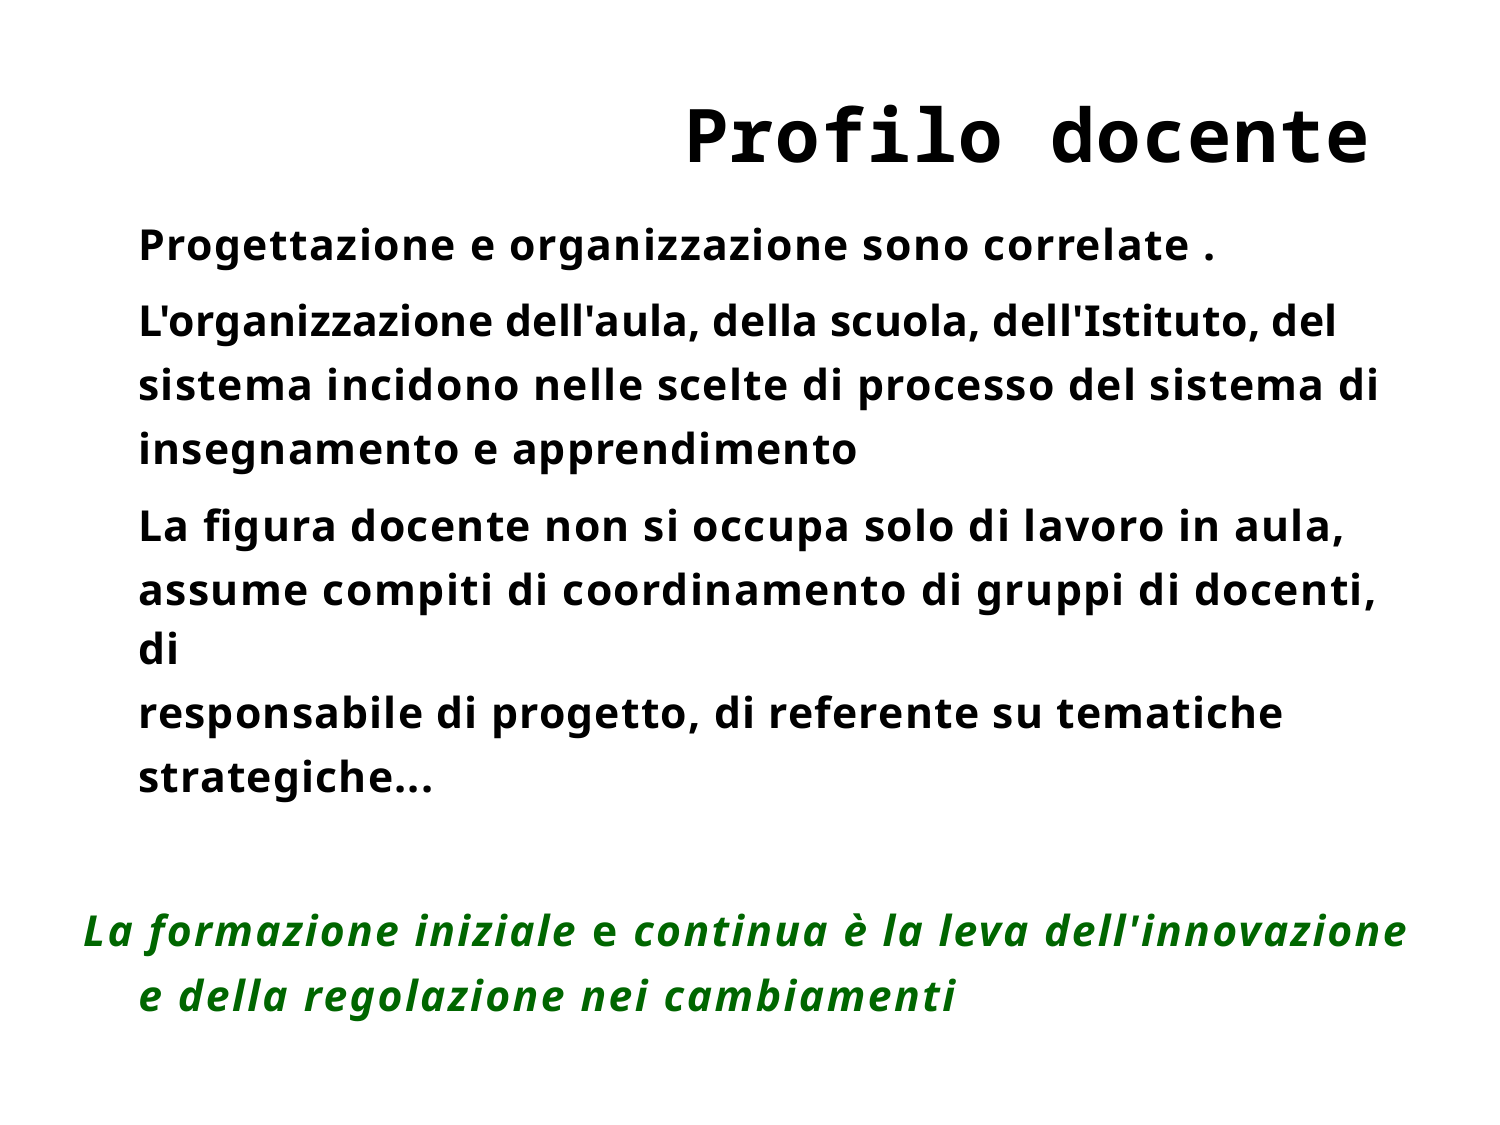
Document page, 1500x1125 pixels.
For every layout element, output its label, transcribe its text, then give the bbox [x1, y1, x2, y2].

list Progettazione e organizzazione sono correlate . L'organizzazione dell'aula, della scuola, dell'Istituto, del sistema incidono nelle scelte di processo del sistema di insegnamento e apprendimento La figura docente non si occupa solo di lavoro in aula, assume compiti di coordinamento di gruppi di docenti, di responsabile di progetto, di referente su tematiche strategiche... La formazione iniziale e continua è la leva dell'innovazione e della regolazione nei cambiamenti [83, 214, 1417, 1086]
list Profilo docente [83, 99, 1417, 214]
